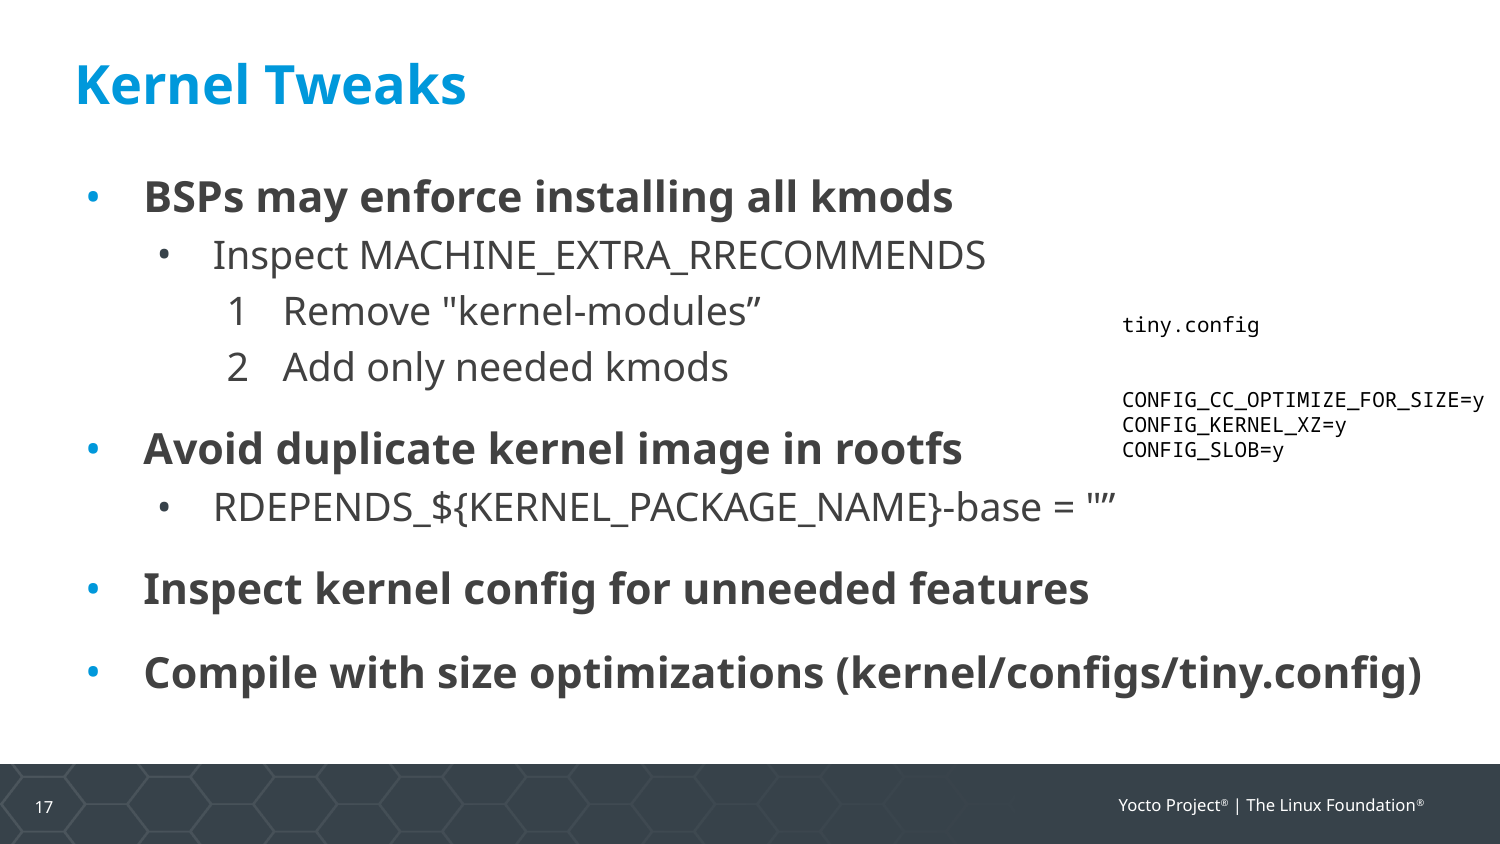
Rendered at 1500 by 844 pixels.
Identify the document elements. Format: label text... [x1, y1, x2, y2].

title Kernel Tweaks [74, 50, 1425, 160]
list BSPs may enforce installing all kmods Inspect MACHINE_EXTRA_RRECOMMENDS Remove "kernel-modules” Add only needed kmods Avoid duplicate kernel image in rootfs RDEPENDS_${KERNEL_PACKAGE_NAME}-base = "” Inspect kernel config for unneeded features Compile with size optimizations (kernel/configs/tiny.config) [73, 169, 1425, 728]
text_box tiny.config CONFIG_CC_OPTIMIZE_FOR_SIZE=y CONFIG_KERNEL_XZ=y CONFIG_SLOB=y [1107, 304, 1500, 469]
picture [0, 0, 1500, 844]
